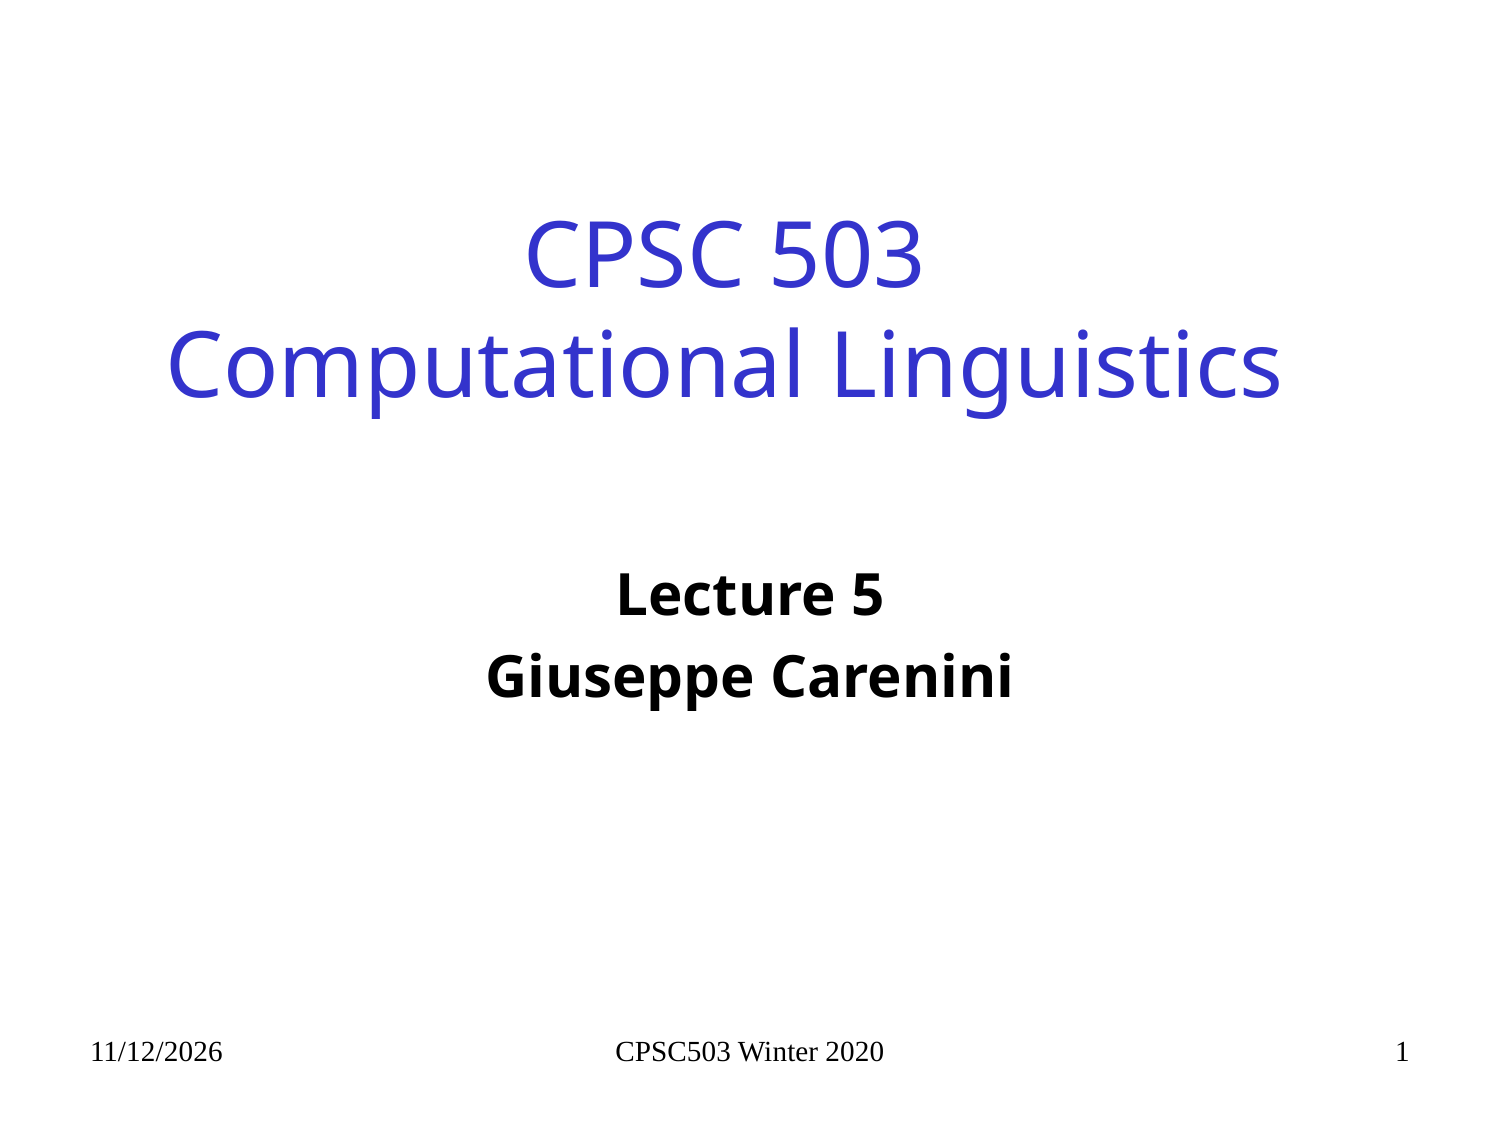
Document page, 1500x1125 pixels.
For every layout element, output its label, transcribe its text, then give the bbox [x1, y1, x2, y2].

title CPSC 503 Computational Linguistics [87, 212, 1363, 401]
subtitle Lecture 5 Giuseppe Carenini [224, 549, 1276, 838]
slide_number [74, 1024, 426, 1103]
footer CPSC503 Winter 2020 [512, 1024, 988, 1103]
slide_number 1 [1074, 1024, 1426, 1103]
